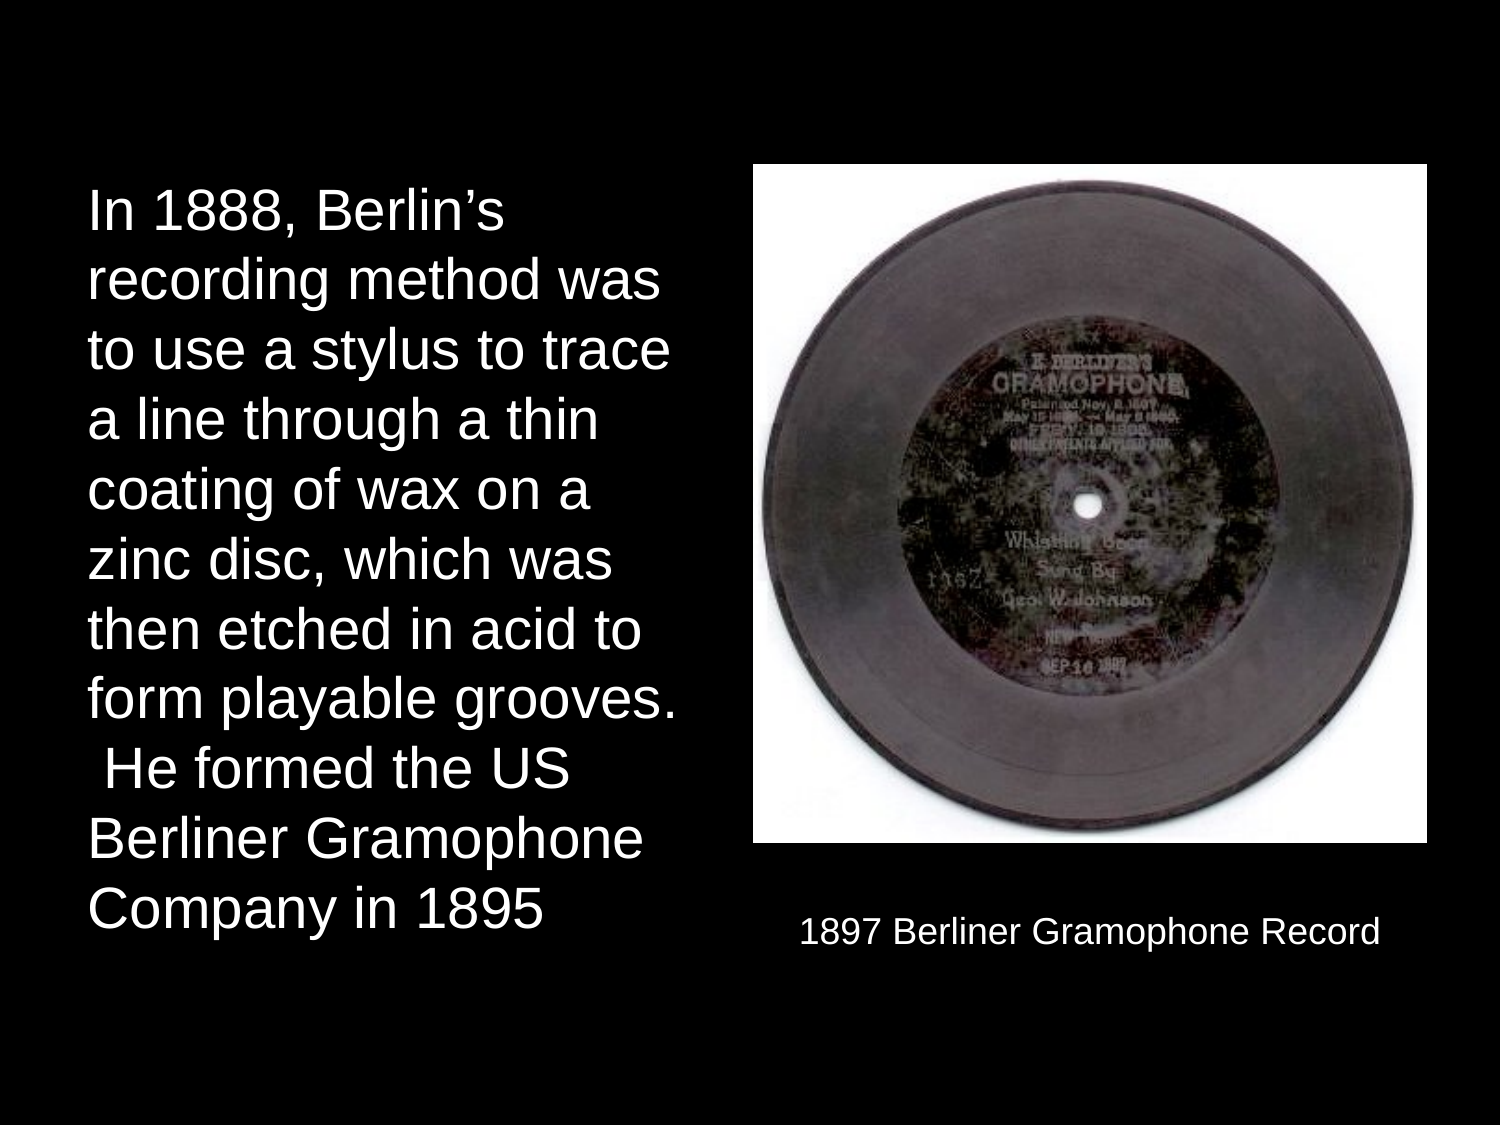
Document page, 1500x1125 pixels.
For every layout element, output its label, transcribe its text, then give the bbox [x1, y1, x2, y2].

text_box 1897 Berliner Gramophone Record [753, 899, 1427, 960]
picture [753, 164, 1427, 843]
text_box In 1888, Berlin’s recording method was to use a stylus to trace a line through a thin coating of wax on a zinc disc, which was then etched in acid to form playable grooves. He formed the US Berliner Gramophone Company in 1895 [72, 164, 698, 985]
